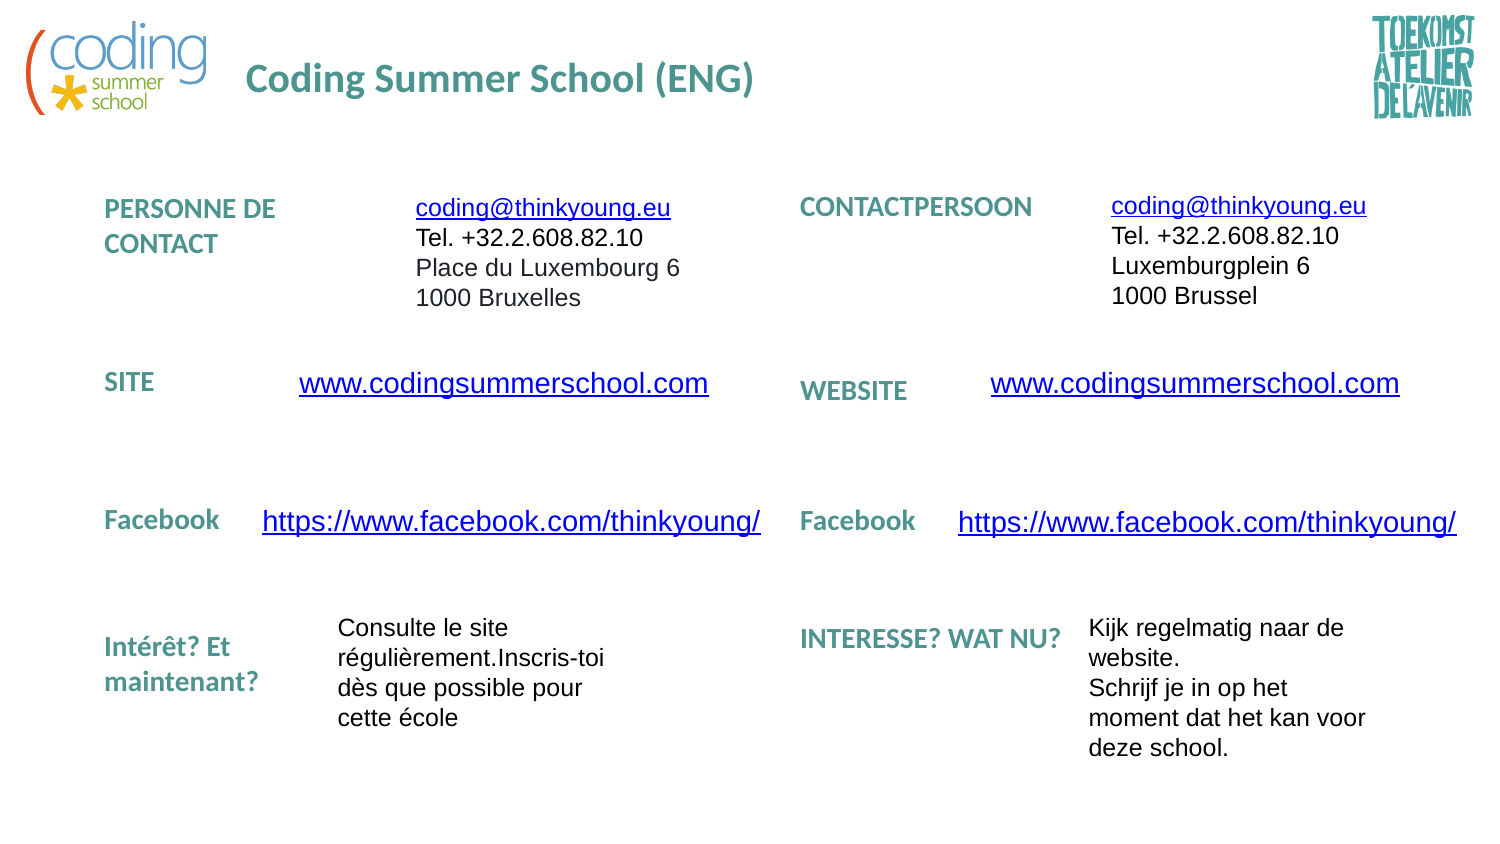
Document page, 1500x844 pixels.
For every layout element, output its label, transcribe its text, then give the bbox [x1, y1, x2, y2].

picture [26, 21, 207, 115]
text_box https://www.facebook.com/thinkyoung/ [247, 487, 777, 551]
text_box www.codingsummerschool.com [975, 349, 1473, 414]
text_box CONTACTPERSOON [785, 172, 1074, 222]
text_box Facebook [89, 484, 378, 535]
text_box Intérêt? Et maintenant? [89, 612, 285, 709]
text_box coding@thinkyoung.eu Tel. +32.2.608.82.10 Luxemburgplein 6 1000 Brussel [1096, 174, 1473, 349]
text_box INTERESSE? WAT NU? [785, 604, 1073, 655]
text_box SITE [89, 347, 378, 397]
text_box coding@thinkyoung.eu Tel. +32.2.608.82.10 Place du Luxembourg 6 1000 Bruxelles [400, 176, 777, 349]
text_box WEBSITE [785, 356, 975, 406]
text_box Kijk regelmatig naar de website. Schrijf je in op het moment dat het kan voor deze school. [1073, 596, 1385, 709]
text_box Consulte le site régulièrement.Inscris-toi dès que possible pour cette école [322, 596, 634, 709]
text_box PERSONNE DE CONTACT [89, 174, 378, 224]
text_box Coding Summer School (ENG) [230, 43, 1221, 93]
text_box Facebook [785, 486, 1074, 536]
text_box https://www.facebook.com/thinkyoung/ [943, 488, 1473, 553]
picture [1369, 11, 1478, 124]
text_box www.codingsummerschool.com [284, 349, 782, 414]
